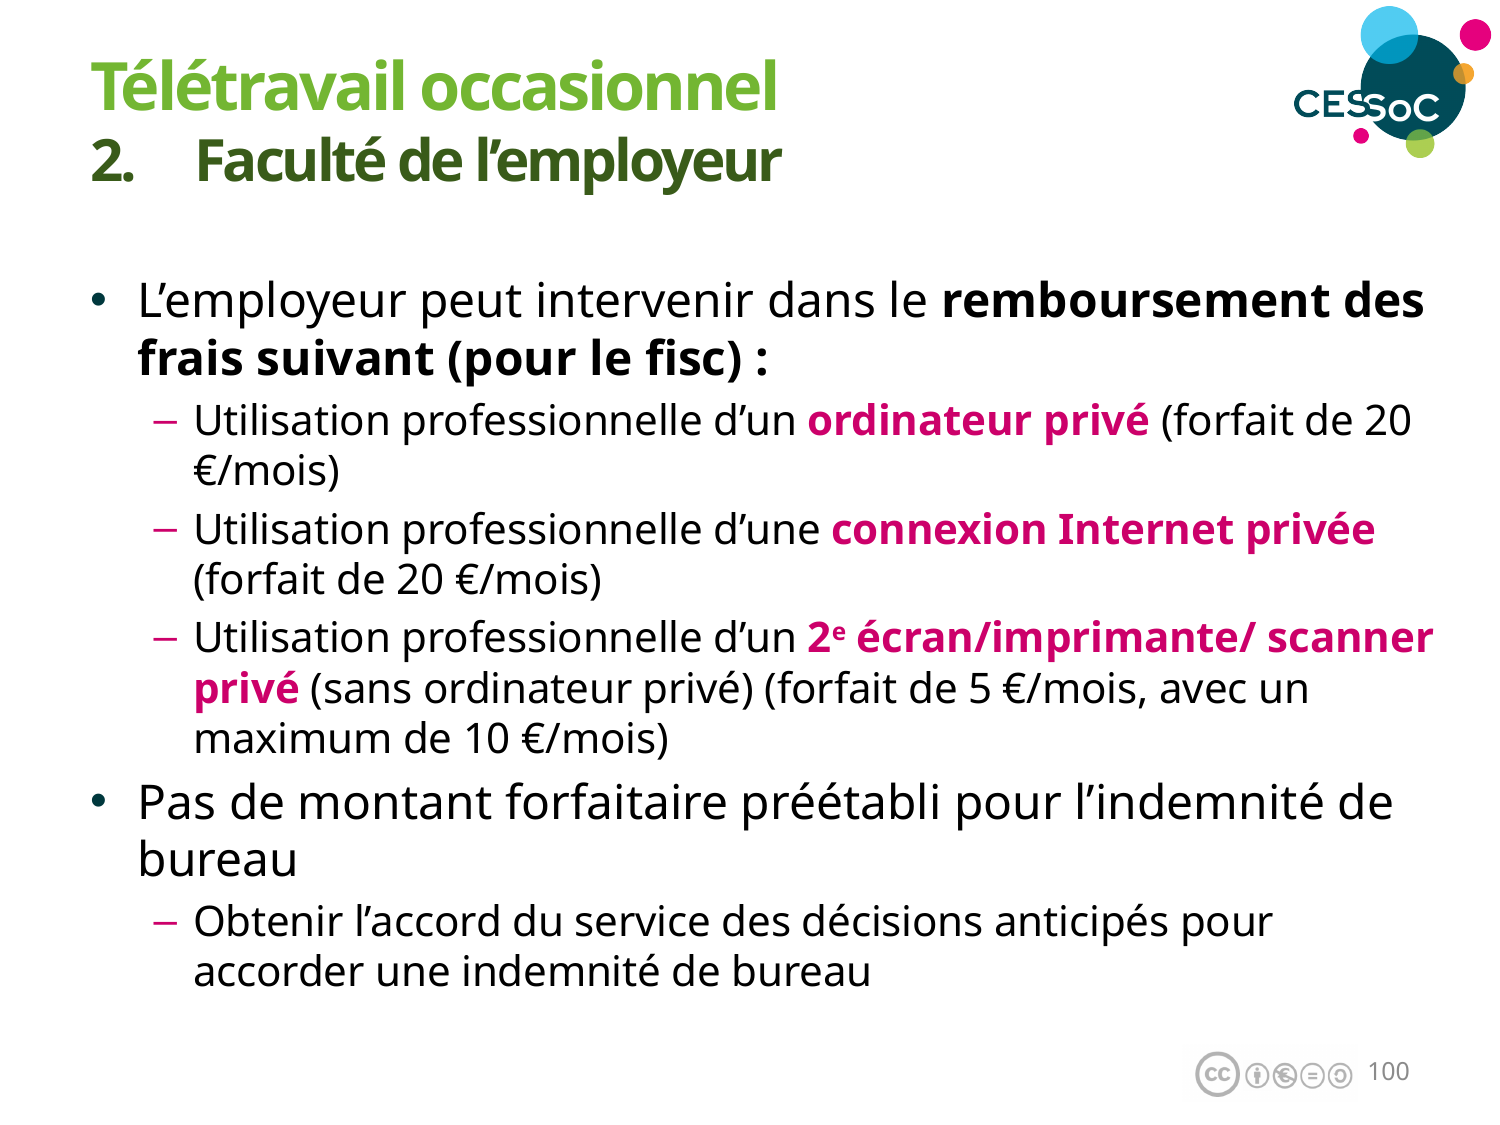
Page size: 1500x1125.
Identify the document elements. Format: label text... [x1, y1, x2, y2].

slide_number 99 [1074, 1042, 1425, 1103]
picture [1294, 6, 1495, 158]
list L’employeur peut intervenir dans le remboursement des frais suivant (pour le fisc) : Utilisation professionnelle d’un ordinateur privé (forfait de 20 €/mois) Utilisation professionnelle d’une connexion Internet privée (forfait de 20 €/mois) Utilisation professionnelle d’un 2e écran/imprimante/ scanner privé (sans ordinateur privé) (forfait de 5 €/mois, avec un maximum de 10 €/mois) Pas de montant forfaitaire préétabli pour l’indemnité de bureau Obtenir l’accord du service des décisions anticipés pour accorder une indemnité de bureau [75, 262, 1456, 1005]
text_box Télétravail occasionnel 2. Faculté de l’employeur [74, 22, 1425, 214]
